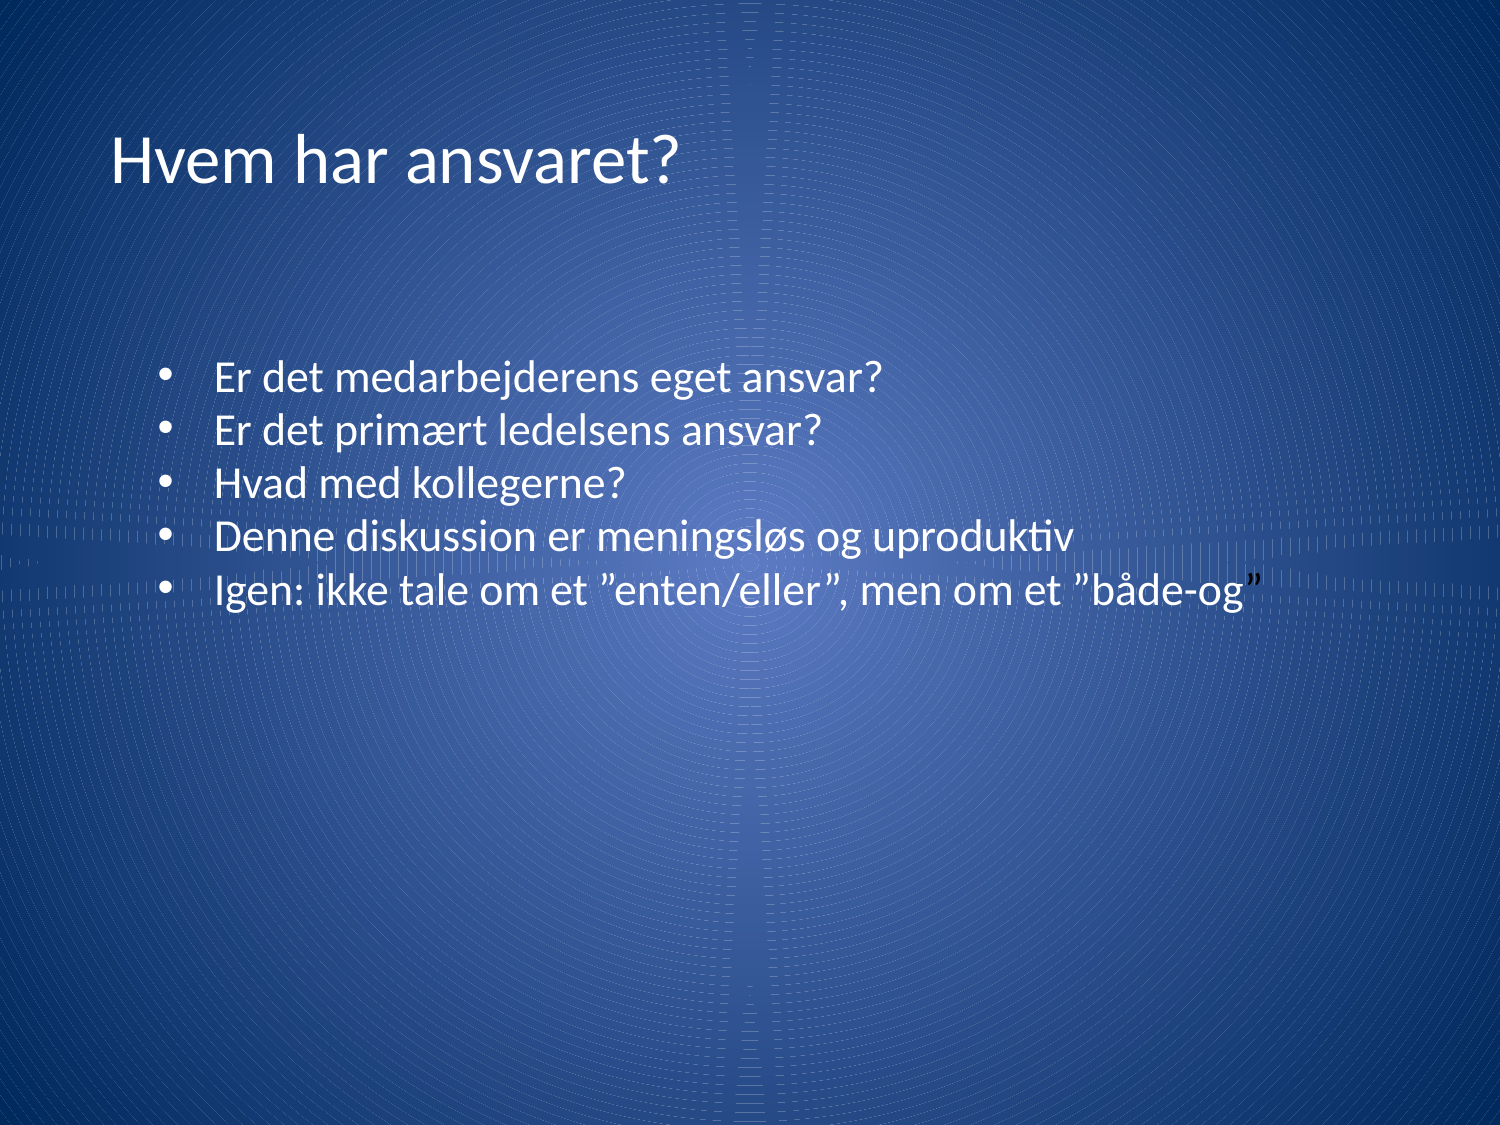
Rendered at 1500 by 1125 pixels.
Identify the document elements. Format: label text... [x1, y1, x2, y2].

title Hvem har ansvaret? [95, 105, 1360, 225]
list Er det medarbejderens eget ansvar? Er det primært ledelsens ansvar? Hvad med kollegerne? Denne diskussion er meningsløs og uproduktiv Igen: ikke tale om et ”enten/eller”, men om et ”både-og” [135, 349, 1490, 945]
